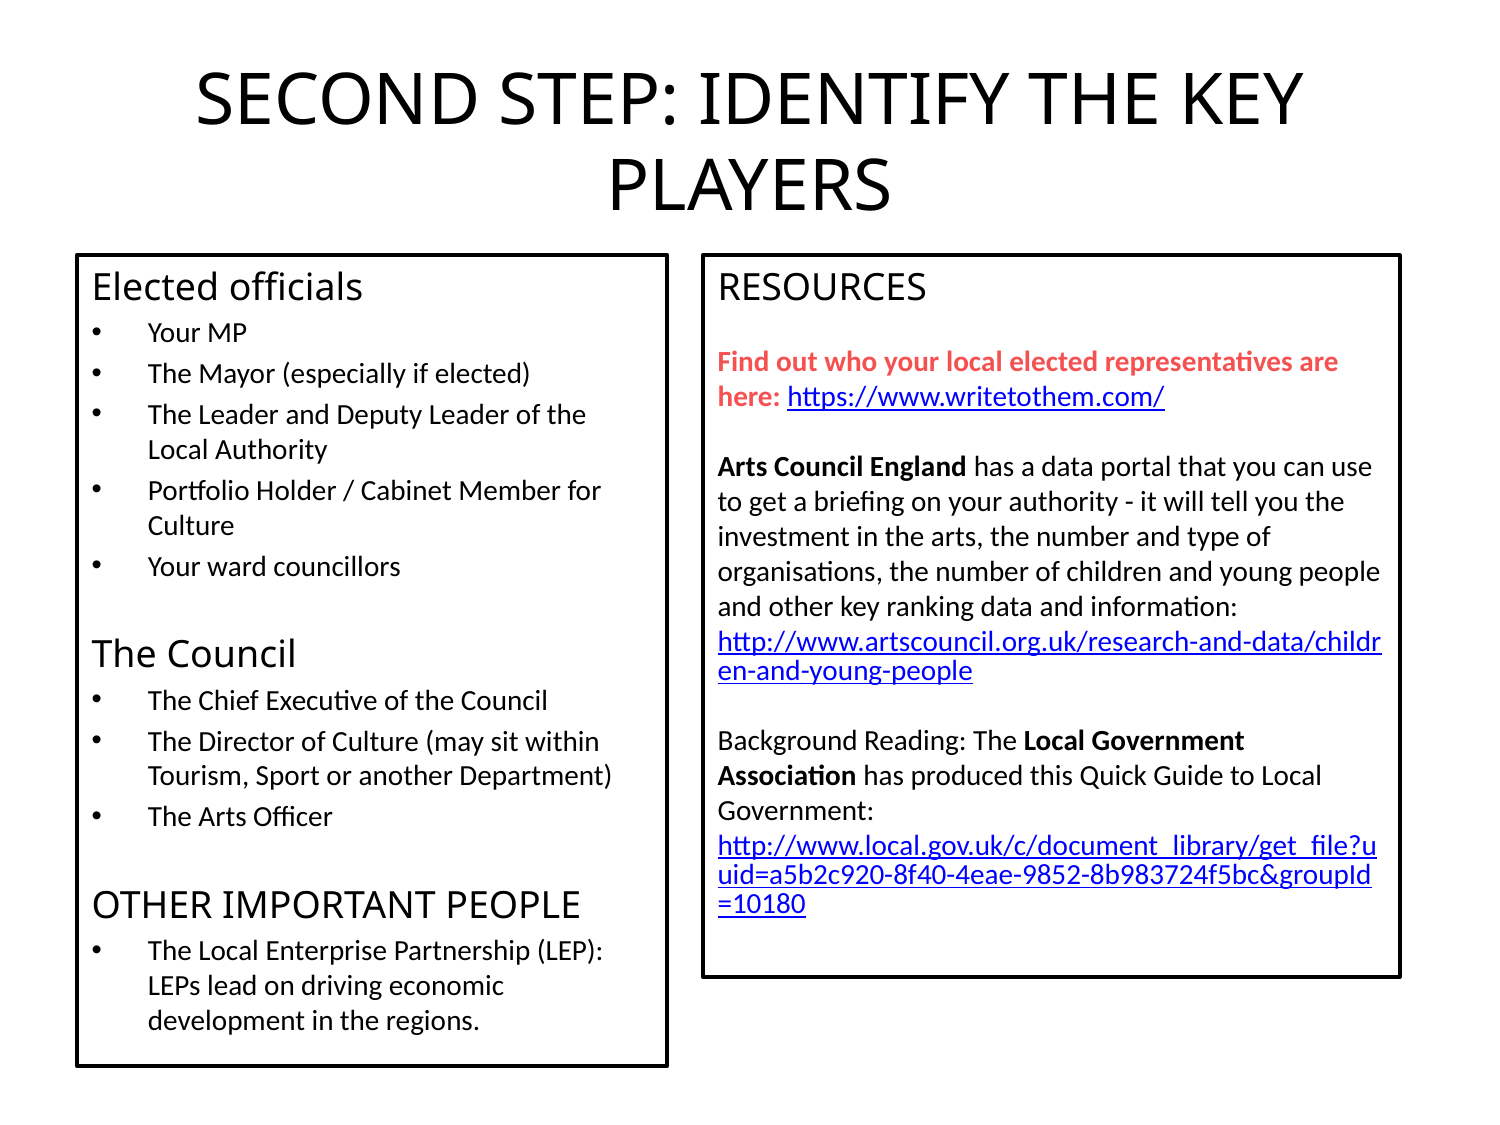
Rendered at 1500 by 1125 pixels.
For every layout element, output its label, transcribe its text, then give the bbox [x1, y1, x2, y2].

list Elected officials Your MP The Mayor (especially if elected) The Leader and Deputy Leader of the Local Authority Portfolio Holder / Cabinet Member for Culture Your ward councillors The Council The Chief Executive of the Council The Director of Culture (may sit within Tourism, Sport or another Department) The Arts Officer OTHER IMPORTANT PEOPLE The Local Enterprise Partnership (LEP): LEPs lead on driving economic development in the regions. [75, 253, 669, 1068]
title SECOND STEP: IDENTIFY THE KEY PLAYERS [75, 45, 1425, 233]
text_box RESOURCES Find out who your local elected representatives are here: https://www.writetothem.com/ Arts Council England has a data portal that you can use to get a briefing on your authority - it will tell you the investment in the arts, the number and type of organisations, the number of children and young people and other key ranking data and information: http://www.artscouncil.org.uk/research-and-data/children-and-young-people Background Reading: The Local Government Association has produced this Quick Guide to Local Government: http://www.local.gov.uk/c/document_library/get_file?uuid=a5b2c920-8f40-4eae-9852-8b983724f5bc&groupId=10180 [701, 253, 1402, 979]
